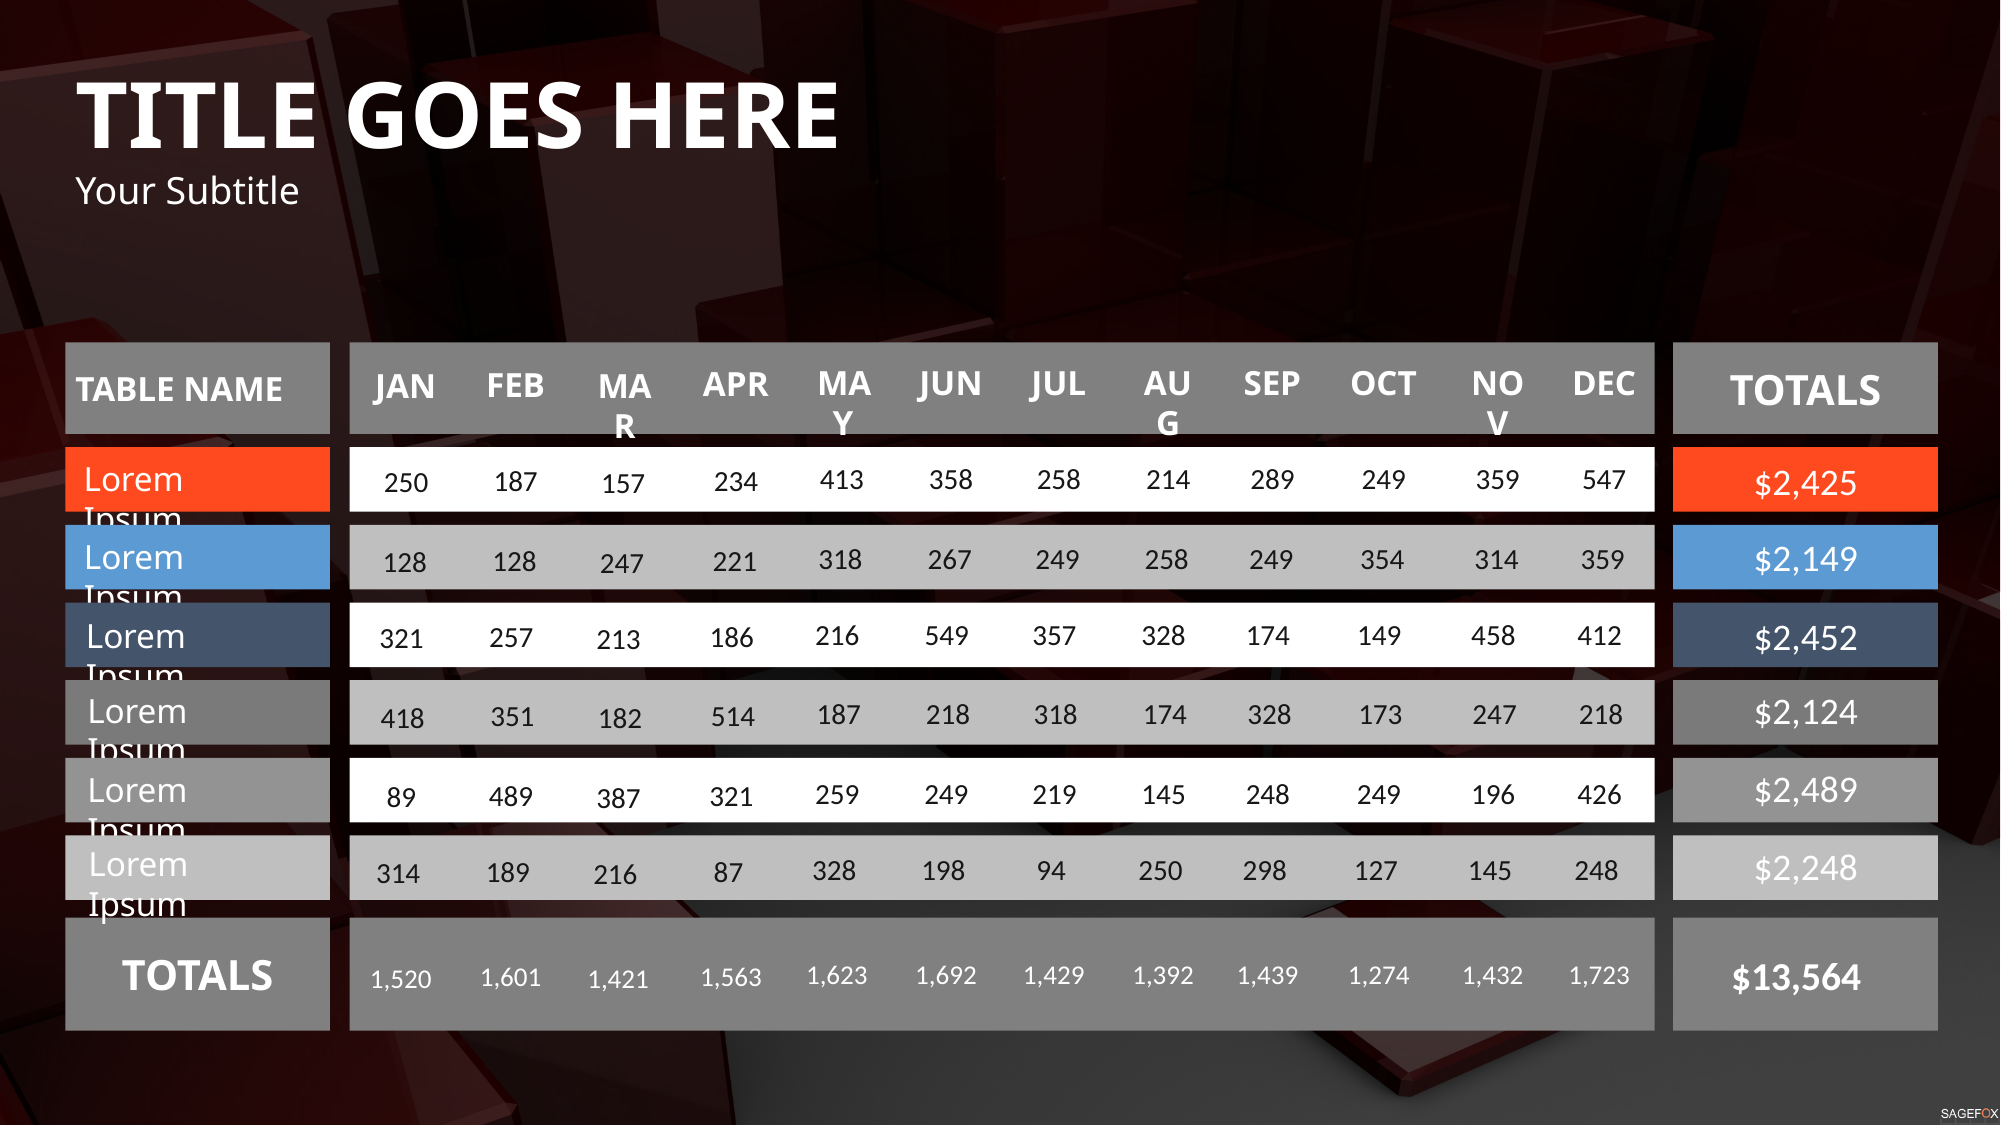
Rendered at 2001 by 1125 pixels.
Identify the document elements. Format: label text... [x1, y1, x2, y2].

text_box 547 [1555, 453, 1653, 503]
text_box 328 [1114, 608, 1213, 659]
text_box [65, 835, 330, 900]
text_box [349, 679, 1656, 746]
text_box 149 [1330, 608, 1428, 659]
text_box 248 [1219, 767, 1317, 818]
text_box 354 [1333, 532, 1431, 583]
text_box $13,564 [1712, 943, 1880, 1006]
text_box DEC [1555, 354, 1653, 410]
text_box 1,392 [1107, 950, 1211, 998]
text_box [65, 447, 330, 512]
text_box [1672, 602, 1939, 668]
text_box $2,124 [1721, 679, 1890, 740]
text_box 216 [788, 608, 887, 659]
text_box 247 [573, 536, 671, 587]
text_box [349, 834, 1656, 901]
text_box 196 [1444, 767, 1542, 818]
text_box 247 [1445, 688, 1544, 738]
text_box [1672, 446, 1939, 513]
text_box 187 [467, 455, 565, 505]
text_box 314 [1447, 532, 1546, 583]
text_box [65, 757, 330, 823]
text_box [59, 342, 330, 435]
text_box 257 [462, 610, 560, 661]
text_box 249 [1334, 453, 1433, 503]
text_box [349, 341, 1656, 435]
text_box 87 [679, 845, 778, 896]
text_box OCT [1334, 354, 1433, 410]
text_box 186 [682, 610, 781, 661]
text_box [349, 757, 1656, 823]
text_box 249 [1222, 532, 1320, 583]
text_box 234 [687, 454, 785, 505]
text_box 1,432 [1436, 950, 1543, 998]
text_box 145 [1441, 843, 1539, 894]
text_box 298 [1216, 843, 1314, 894]
text_box 359 [1449, 453, 1547, 503]
text_box 1,520 [345, 953, 457, 1001]
text_box MAY [792, 354, 894, 449]
text_box 173 [1331, 688, 1430, 738]
text_box [349, 602, 1656, 668]
text_box 1,692 [890, 950, 997, 998]
text_box 1,274 [1322, 950, 1435, 998]
text_box [349, 917, 1656, 1032]
text_box JAN [357, 357, 455, 413]
text_box FEB [466, 356, 565, 412]
text_box 549 [897, 608, 996, 659]
text_box MAR [574, 358, 675, 453]
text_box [65, 680, 330, 745]
text_box 216 [566, 847, 665, 898]
text_box 128 [465, 534, 564, 585]
text_box 221 [685, 534, 784, 585]
text_box [349, 524, 1656, 590]
text_box 426 [1550, 767, 1649, 818]
text_box 127 [1327, 843, 1425, 894]
text_box 318 [1007, 688, 1105, 738]
text_box 1,439 [1211, 950, 1322, 998]
text_box 412 [1550, 608, 1649, 659]
text_box $2,452 [1721, 605, 1890, 666]
text_box JUL [1010, 354, 1108, 410]
text_box 218 [899, 688, 997, 738]
text_box $2,248 [1721, 835, 1890, 896]
text_box 89 [352, 771, 451, 821]
text_box APR [687, 356, 785, 411]
text_box 128 [355, 536, 454, 586]
text_box $2,489 [1721, 757, 1890, 818]
text_box 1,601 [454, 952, 567, 1000]
text_box SEP [1223, 354, 1322, 410]
text_box 387 [569, 771, 668, 822]
text_box 328 [1220, 688, 1319, 738]
text_box TOTALS [1712, 356, 1899, 421]
text_box 318 [791, 532, 890, 583]
text_box 174 [1219, 608, 1317, 659]
text_box [349, 446, 1656, 513]
text_box 314 [349, 847, 447, 897]
text_box 358 [902, 453, 1000, 503]
text_box 250 [1111, 843, 1210, 894]
text_box AUG [1119, 354, 1217, 449]
text_box [1672, 757, 1939, 823]
text_box $2,149 [1721, 526, 1890, 587]
text_box 248 [1547, 843, 1646, 894]
text_box [1672, 917, 1939, 1032]
text_box 250 [357, 456, 455, 507]
text_box 267 [901, 532, 999, 583]
text_box 249 [1330, 767, 1428, 818]
text_box 213 [569, 612, 668, 663]
text_box 218 [1552, 688, 1650, 738]
text_box 1,429 [997, 950, 1107, 998]
text_box 259 [788, 767, 886, 818]
text_box 514 [684, 690, 782, 740]
text_box [1672, 341, 1939, 435]
text_box 157 [574, 456, 672, 507]
text_box 1,723 [1543, 950, 1656, 998]
text_box 182 [571, 692, 669, 742]
text_box 1,421 [562, 954, 675, 1002]
text_box 289 [1223, 453, 1322, 503]
text_box 187 [789, 688, 888, 738]
text_box 219 [1005, 767, 1104, 818]
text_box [65, 524, 330, 590]
text_box TITLE GOES HERE Your Subtitle [60, 49, 1036, 220]
text_box [1672, 679, 1939, 746]
text_box 413 [793, 453, 891, 503]
text_box 1,563 [675, 952, 787, 1000]
text_box 189 [459, 845, 557, 896]
text_box 258 [1118, 532, 1216, 583]
text_box 214 [1119, 453, 1217, 503]
text_box 321 [352, 611, 451, 662]
text_box 174 [1116, 688, 1214, 738]
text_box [65, 602, 330, 668]
text_box 249 [1008, 532, 1107, 583]
text_box 489 [462, 770, 560, 820]
text_box 357 [1005, 608, 1104, 659]
text_box 321 [682, 769, 781, 820]
text_box 258 [1010, 453, 1108, 503]
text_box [65, 917, 330, 1031]
text_box 249 [897, 767, 996, 818]
text_box 328 [785, 843, 883, 894]
text_box 458 [1444, 608, 1542, 659]
text_box 359 [1554, 532, 1652, 583]
text_box 145 [1114, 767, 1213, 818]
text_box 351 [463, 690, 562, 740]
text_box JUN [902, 354, 1000, 410]
text_box 198 [894, 843, 993, 894]
text_box 1,623 [780, 950, 890, 998]
text_box 94 [1002, 843, 1100, 894]
text_box [1672, 524, 1939, 590]
text_box $2,425 [1721, 450, 1890, 511]
text_box NOV [1448, 354, 1547, 449]
picture [0, 0, 2001, 1125]
text_box [1672, 834, 1939, 901]
text_box 418 [354, 691, 452, 742]
